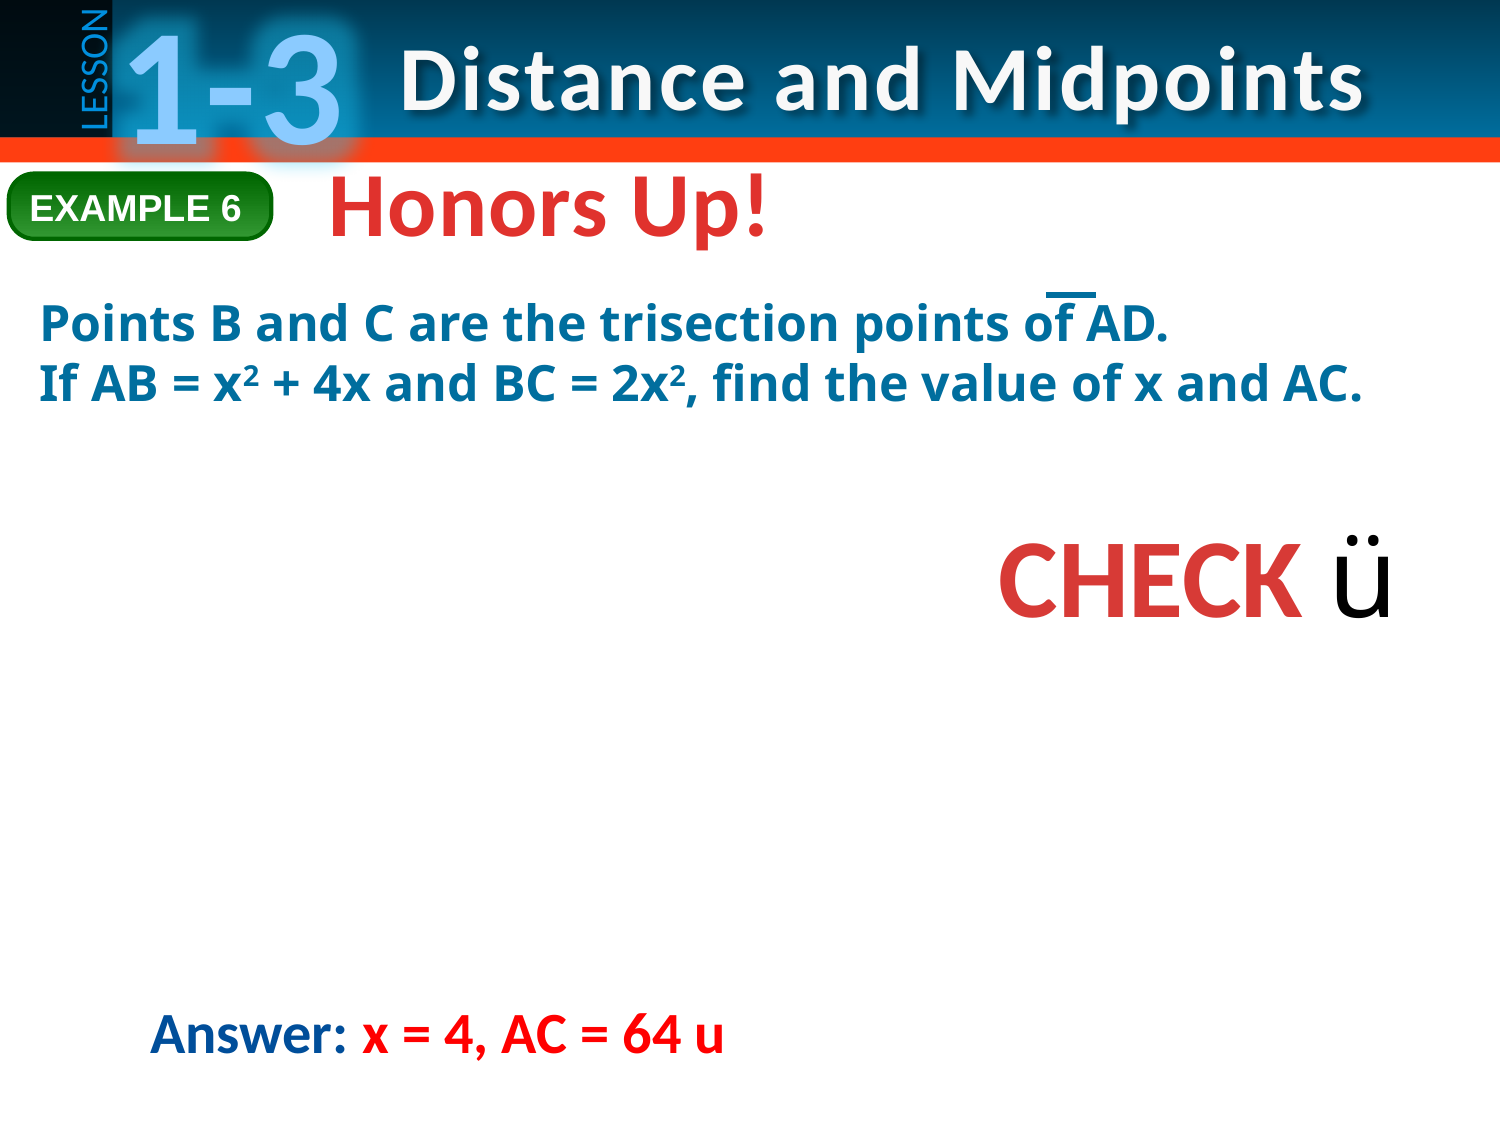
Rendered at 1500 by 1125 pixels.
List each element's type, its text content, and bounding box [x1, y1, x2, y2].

text_box [20, 237, 260, 241]
text_box Answer: x = 4, AC = 64 u [135, 974, 944, 1073]
text_box Points B and C are the trisection points of AD. If AB = x2 + 4x and BC = 2x2, find the value of x and AC. [24, 284, 1463, 420]
text_box [267, 181, 274, 231]
text_box CHECK ü [983, 497, 1414, 648]
text_box Honors Up! [301, 137, 800, 263]
text_box EXAMPLE 6 [4, 176, 267, 237]
text_box [19, 171, 261, 176]
